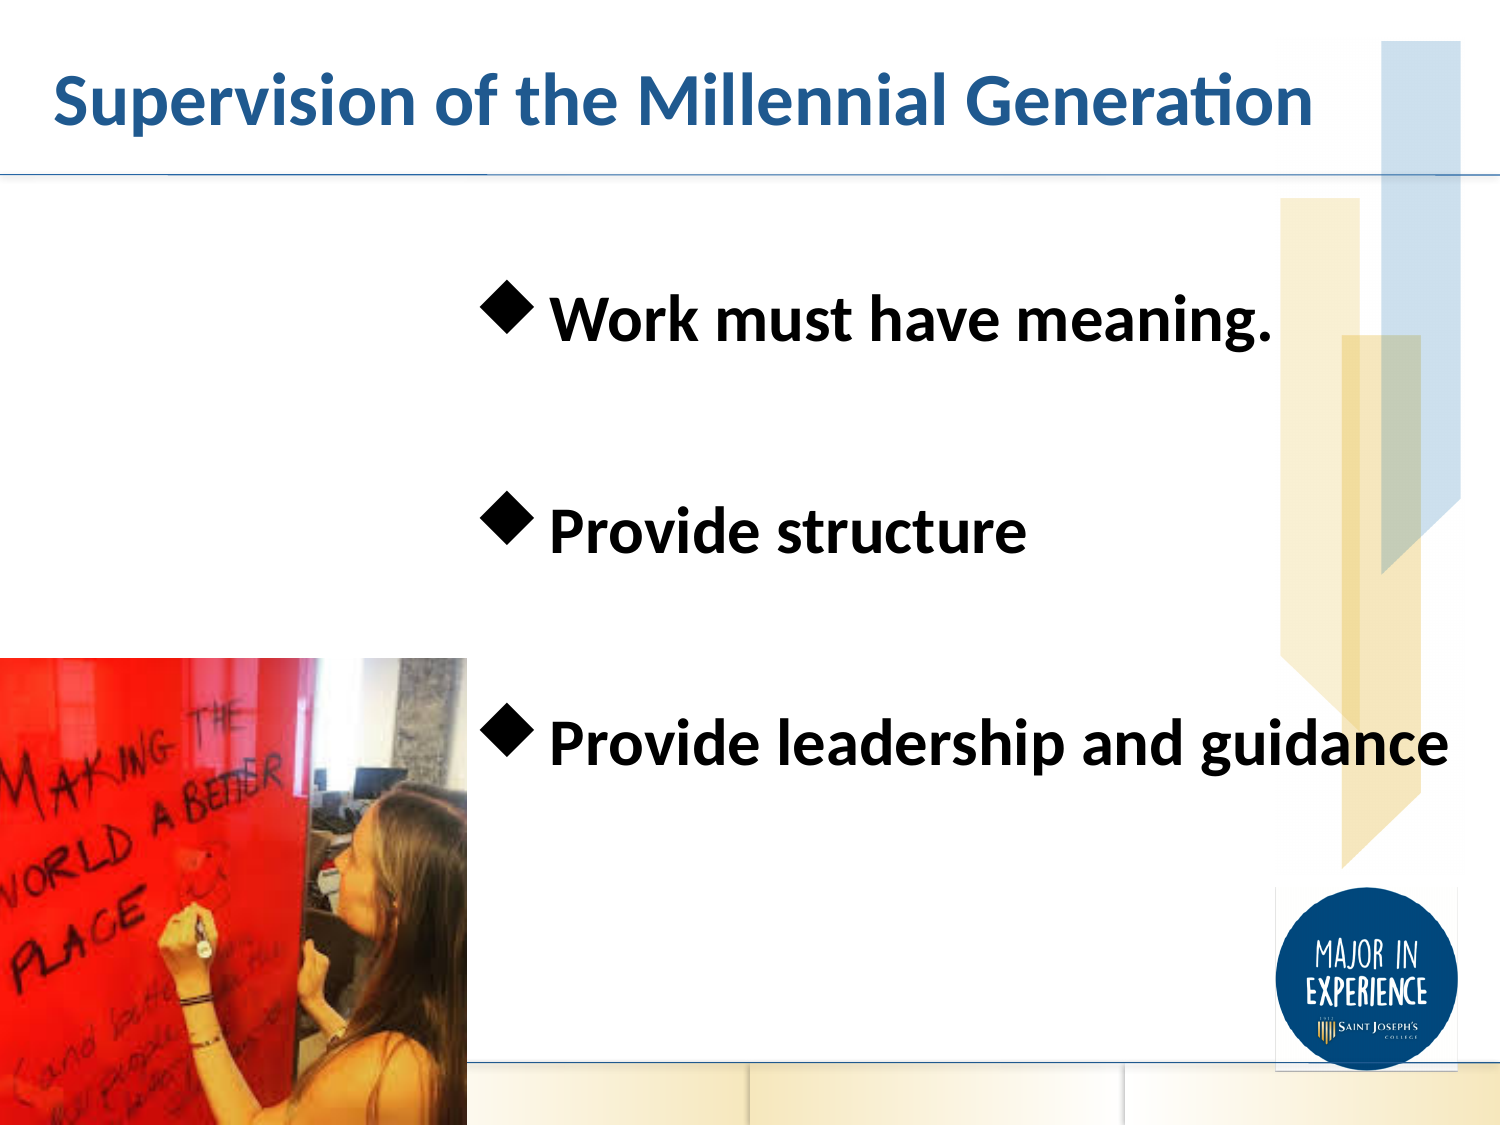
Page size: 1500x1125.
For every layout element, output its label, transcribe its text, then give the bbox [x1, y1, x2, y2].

picture [1275, 900, 1458, 1062]
picture [0, 658, 467, 1125]
text_box Supervision of the Millennial Generation [37, 50, 1350, 171]
picture [1275, 37, 1465, 174]
picture [1275, 1064, 1458, 1072]
picture [1275, 176, 1465, 275]
list Work must have meaning. Provide structure Provide leadership and guidance [474, 275, 1500, 900]
